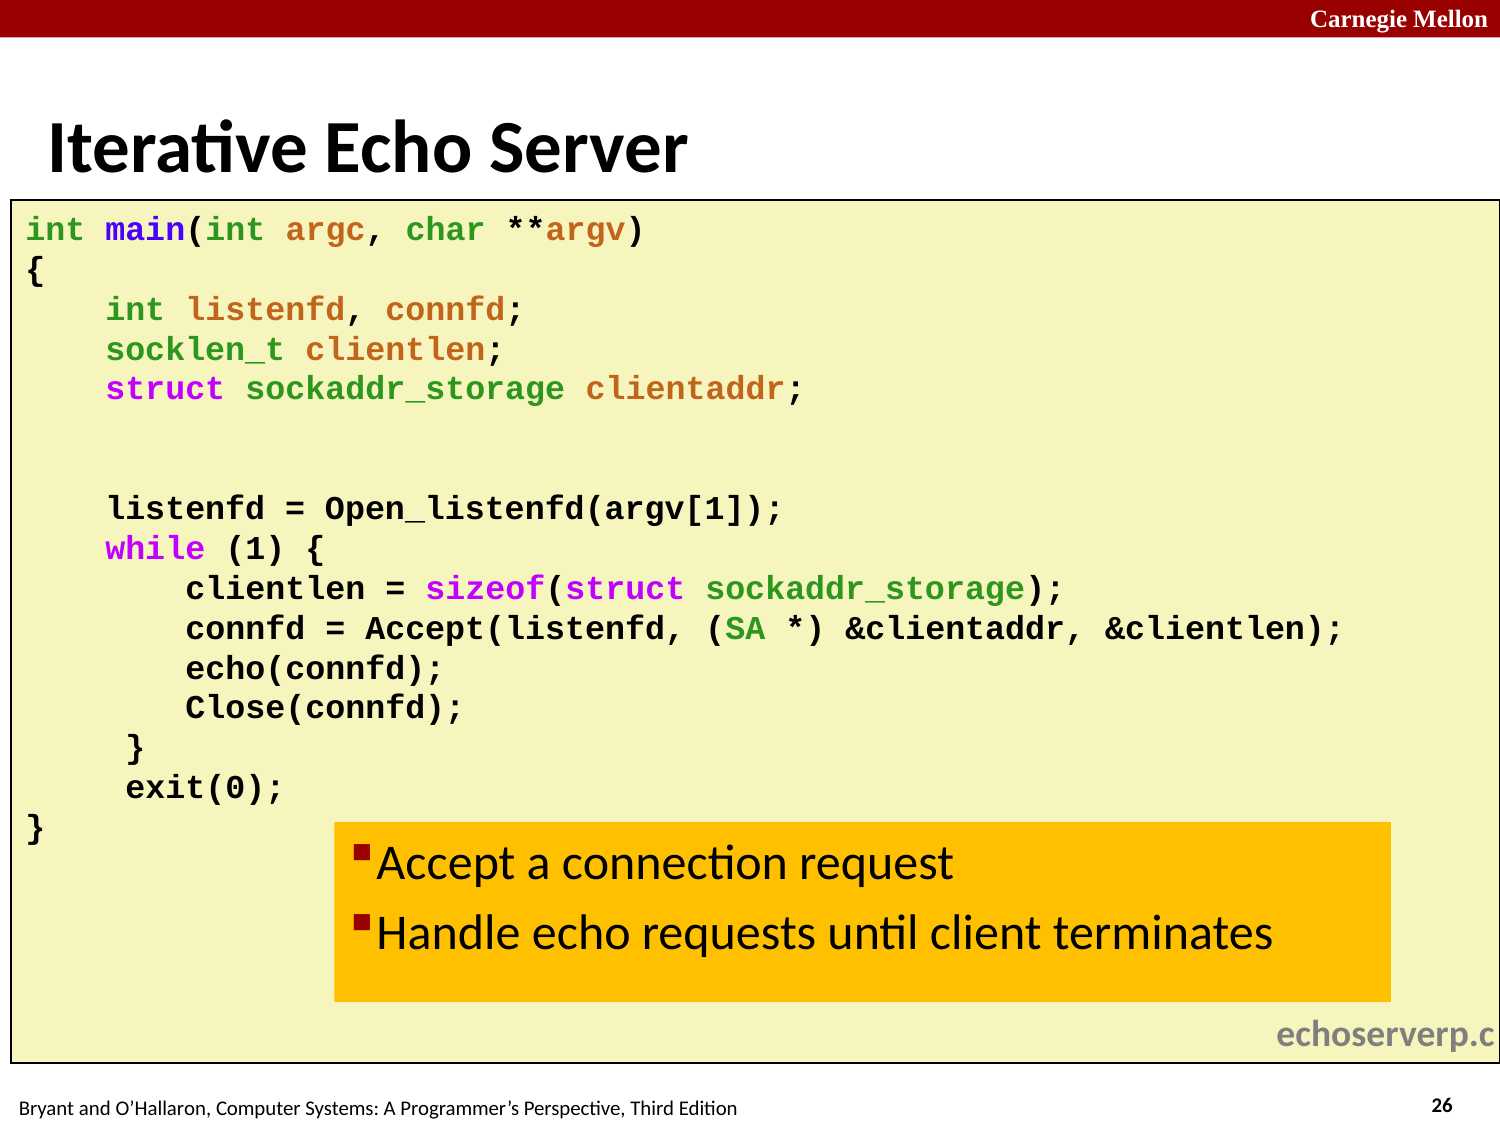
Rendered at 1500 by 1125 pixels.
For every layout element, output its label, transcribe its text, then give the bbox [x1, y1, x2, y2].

text_box echoserverp.c [1261, 1001, 1500, 1062]
text_box int main(int argc, char **argv) { int listenfd, connfd; socklen_t clientlen; struct sockaddr_storage clientaddr; listenfd = Open_listenfd(argv[1]); while (1) { clientlen = sizeof(struct sockaddr_storage); connfd = Accept(listenfd, (SA *) &clientaddr, &clientlen); echo(connfd); Close(connfd); } exit(0); } [10, 200, 1500, 1064]
title Iterative Echo Server [32, 95, 1475, 190]
text_box Accept a connection request Handle echo requests until client terminates [334, 822, 1391, 1002]
